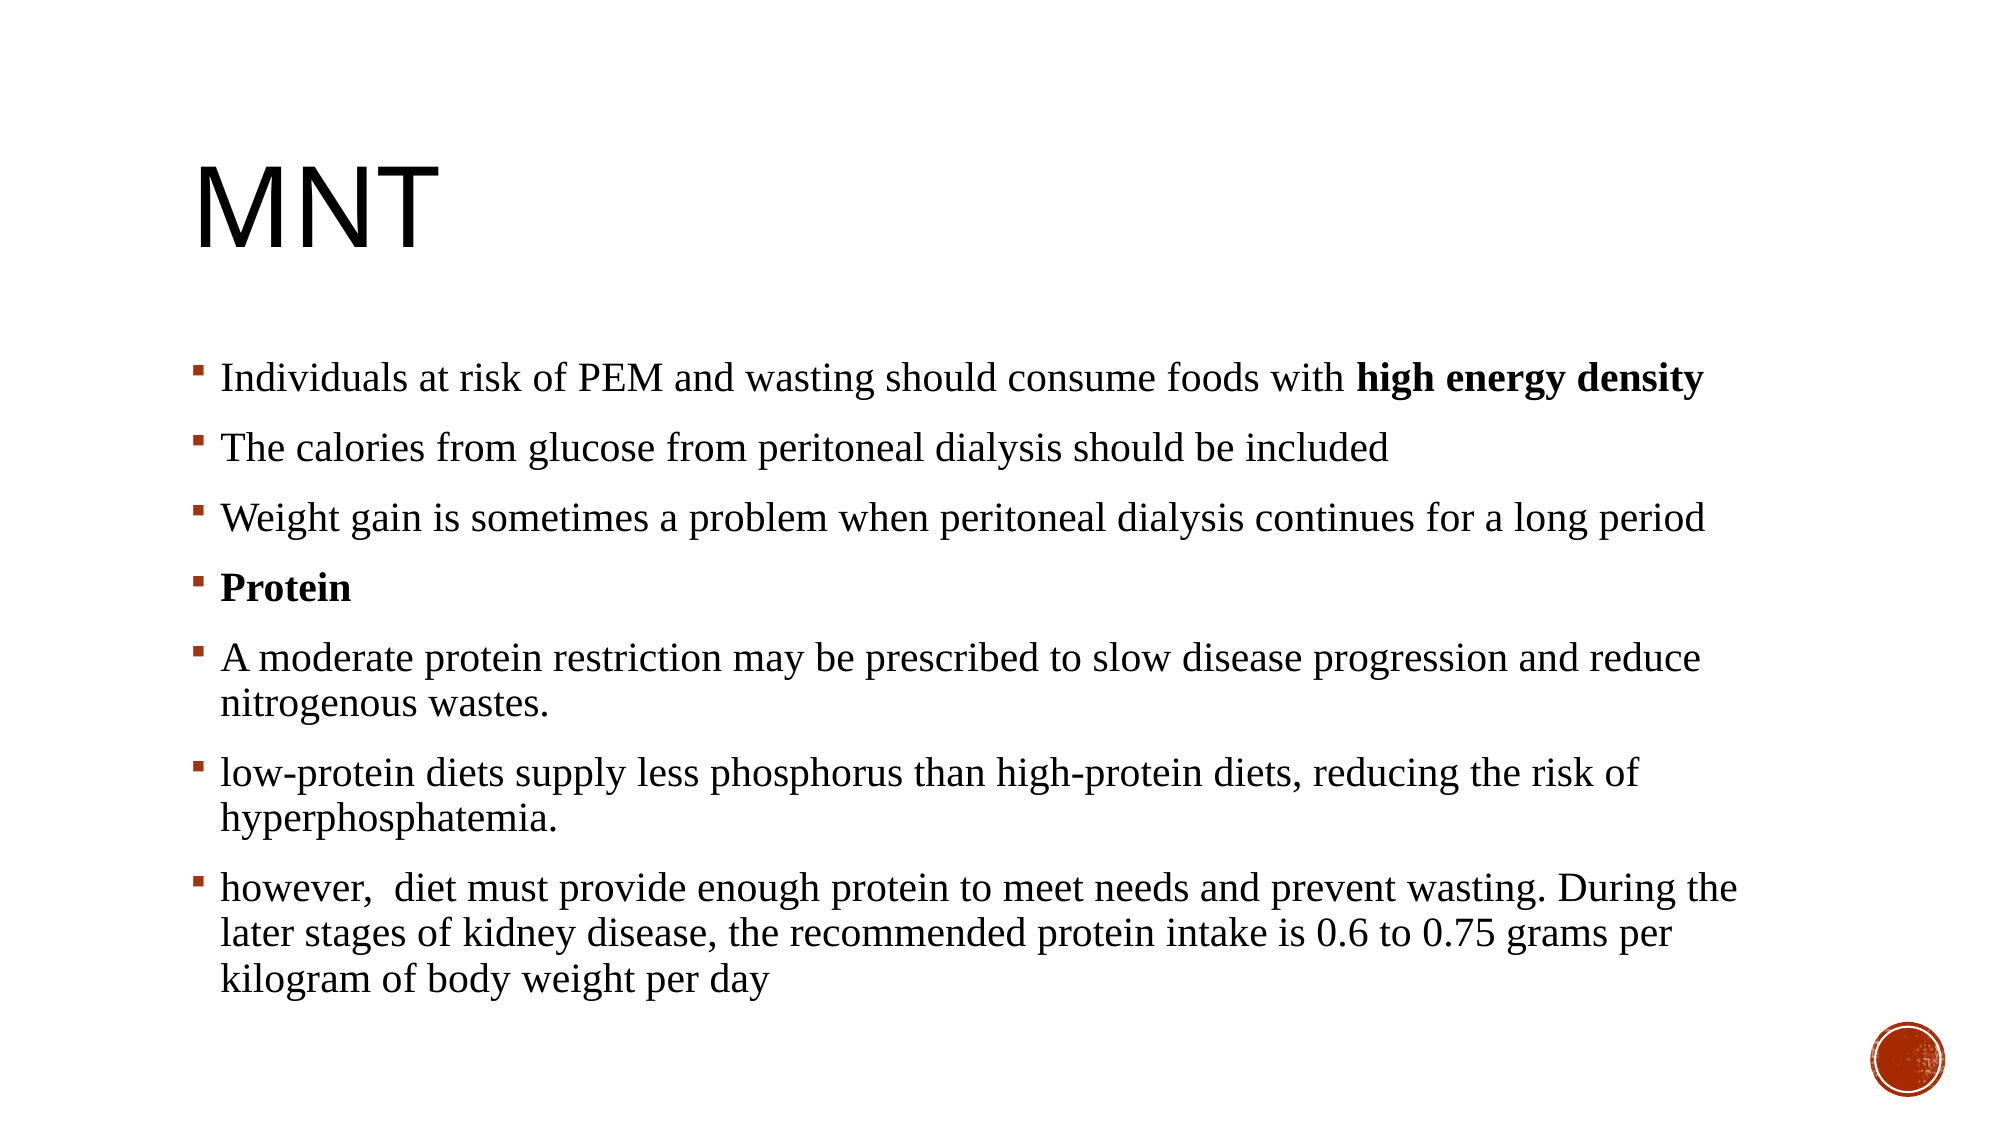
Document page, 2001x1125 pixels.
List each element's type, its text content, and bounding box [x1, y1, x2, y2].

list Individuals at risk of PEM and wasting should consume foods with high energy density The calories from glucose from peritoneal dialysis should be included Weight gain is sometimes a problem when peritoneal dialysis continues for a long period Protein A moderate protein restriction may be prescribed to slow disease progression and reduce nitrogenous wastes. low-protein diets supply less phosphorus than high-protein diets, reducing the risk of hyperphosphatemia. however, diet must provide enough protein to meet needs and prevent wasting. During the later stages of kidney disease, the recommended protein intake is 0.6 to 0.75 grams per kilogram of body weight per day [175, 348, 1826, 1013]
title MNT [175, 79, 1826, 344]
